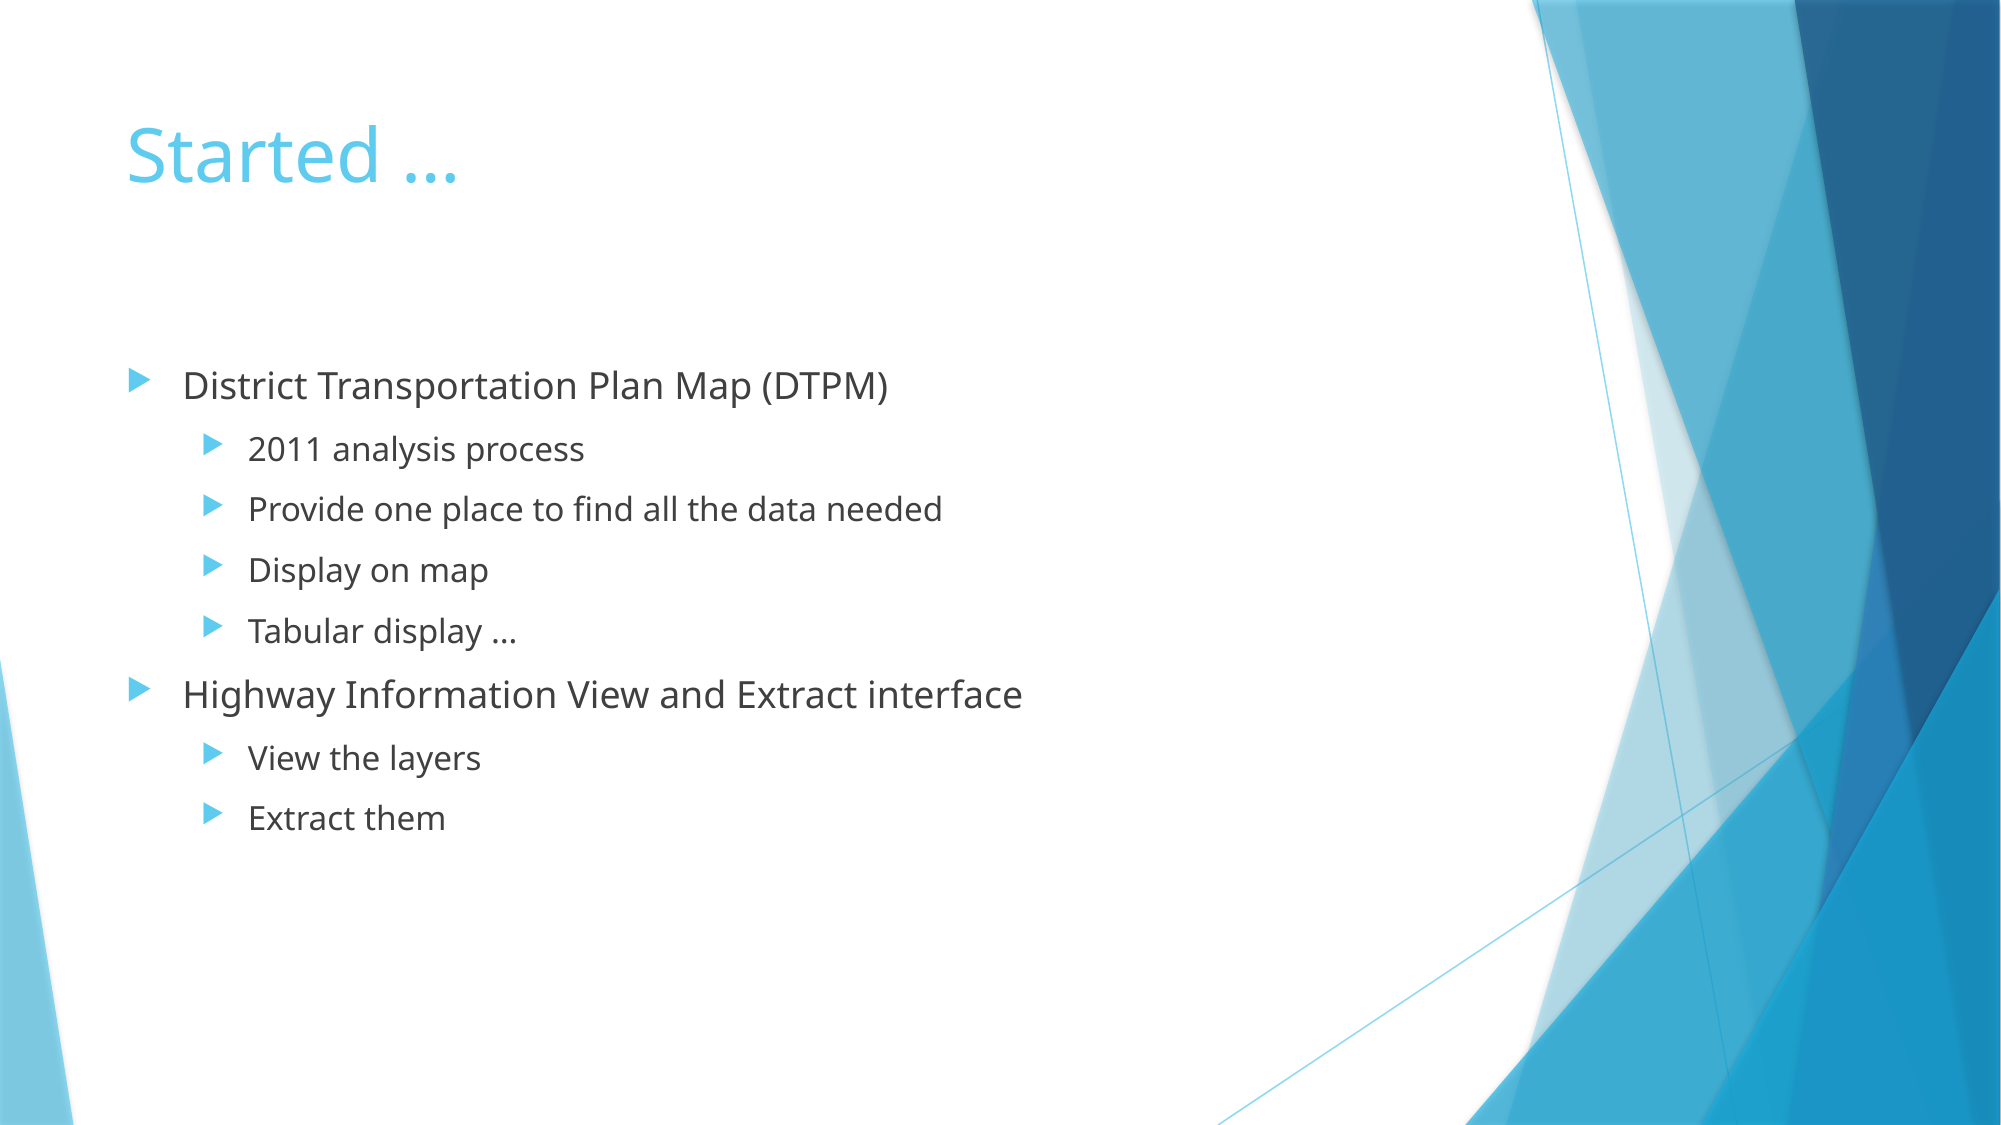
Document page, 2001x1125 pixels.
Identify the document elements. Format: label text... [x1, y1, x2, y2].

title Started … [111, 99, 1522, 317]
list District Transportation Plan Map (DTPM) 2011 analysis process Provide one place to find all the data needed Display on map Tabular display … Highway Information View and Extract interface View the layers Extract them [111, 354, 1522, 992]
